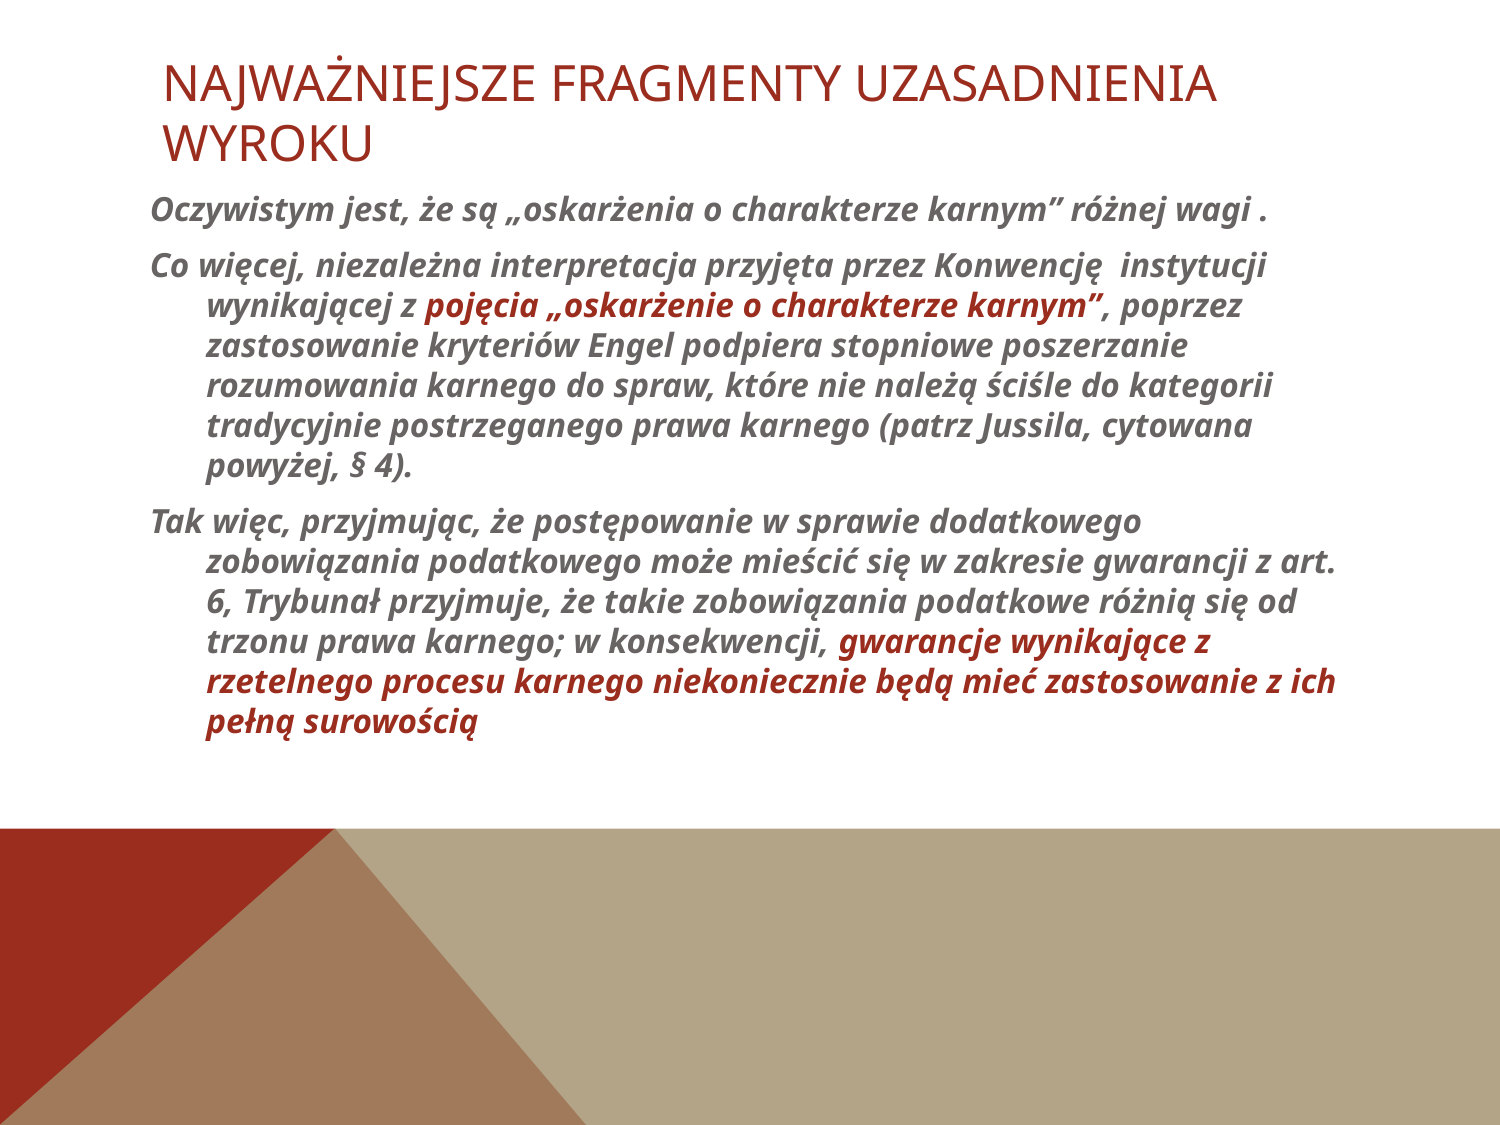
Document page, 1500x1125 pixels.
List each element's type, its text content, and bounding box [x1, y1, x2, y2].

list Oczywistym jest, że są „oskarżenia o charakterze karnym” różnej wagi . Co więcej, niezależna interpretacja przyjęta przez Konwencję instytucji wynikającej z pojęcia „oskarżenie o charakterze karnym”, poprzez zastosowanie kryteriów Engel podpiera stopniowe poszerzanie rozumowania karnego do spraw, które nie należą ściśle do kategorii tradycyjnie postrzeganego prawa karnego (patrz Jussila, cytowana powyżej, § 4). Tak więc, przyjmując, że postępowanie w sprawie dodatkowego zobowiązania podatkowego może mieścić się w zakresie gwarancji z art. 6, Trybunał przyjmuje, że takie zobowiązania podatkowe różnią się od trzonu prawa karnego; w konsekwencji, gwarancje wynikające z rzetelnego procesu karnego niekoniecznie będą mieć zastosowanie z ich pełną surowością [134, 180, 1369, 768]
title Najważniejsze fragmenty uzasadnienia wyroku [147, 66, 1382, 157]
